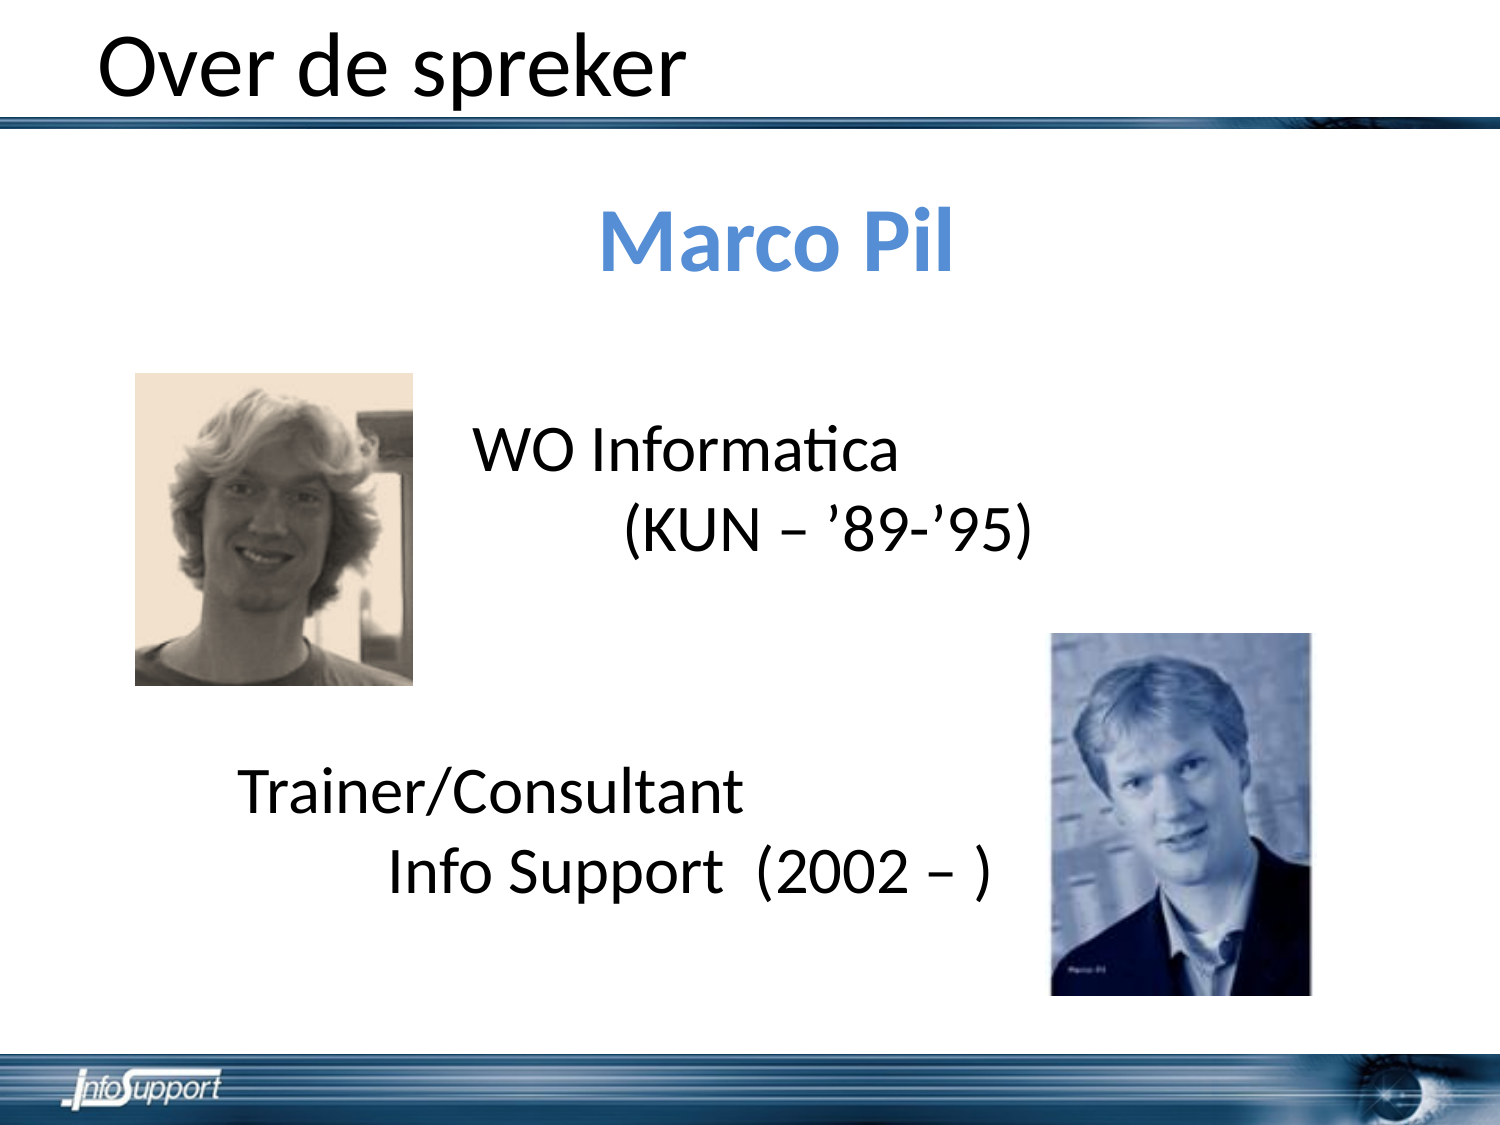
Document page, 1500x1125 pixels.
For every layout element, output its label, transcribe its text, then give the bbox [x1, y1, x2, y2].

picture [1045, 633, 1318, 996]
text_box WO Informatica (KUN – ’89-’95) [457, 397, 1050, 572]
title Over de spreker [81, 11, 1433, 108]
picture [0, 117, 1500, 129]
text_box Trainer/Consultant Info Support (2002 – ) [223, 739, 1009, 915]
picture [135, 373, 413, 687]
picture [0, 1054, 1500, 1125]
list Marco Pil [76, 172, 1427, 1038]
